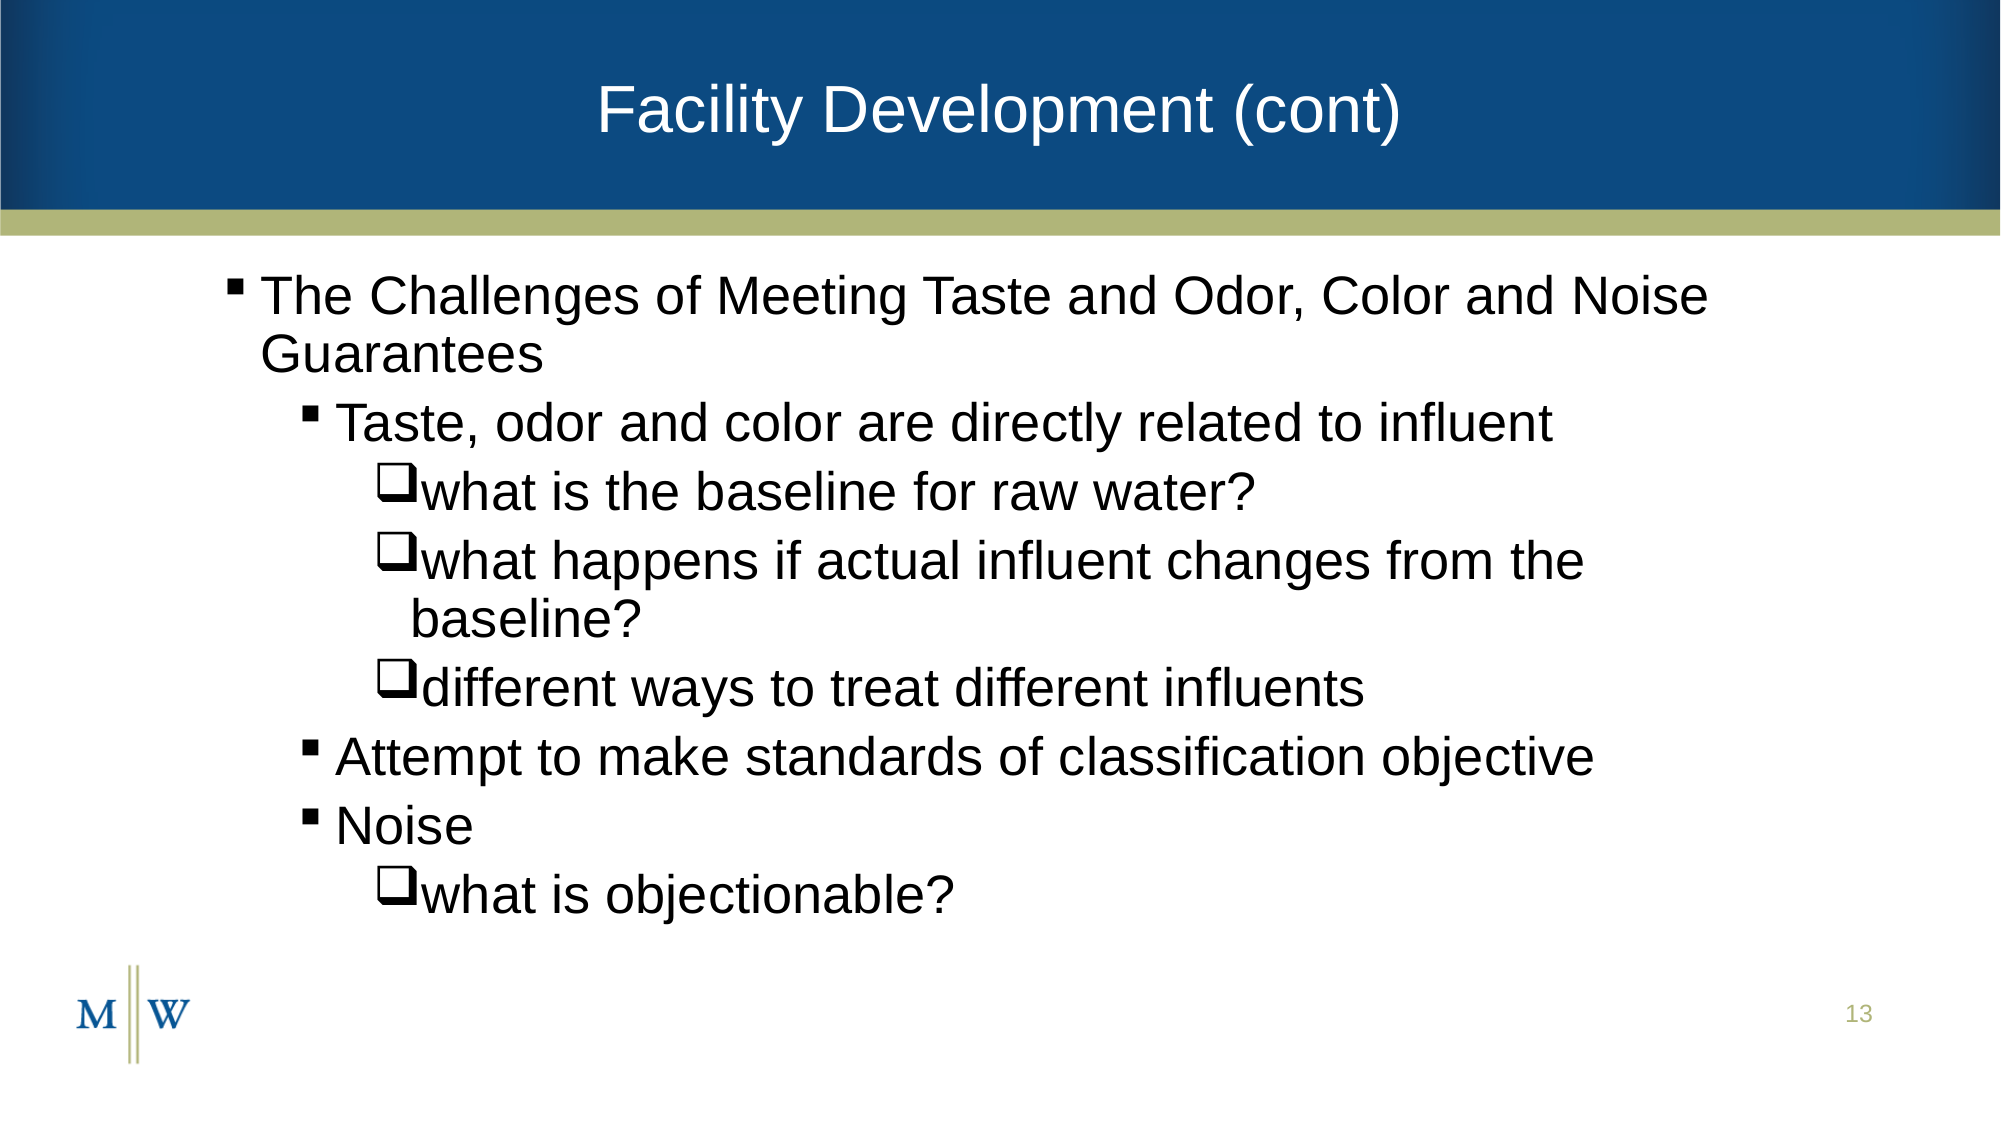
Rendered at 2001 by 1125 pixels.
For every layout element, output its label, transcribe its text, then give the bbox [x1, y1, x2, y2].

picture [0, 0, 2001, 1125]
list The Challenges of Meeting Taste and Odor, Color and Noise Guarantees Taste, odor and color are directly related to influent what is the baseline for raw water? what happens if actual influent changes from the baseline? different ways to treat different influents Attempt to make standards of classification objective Noise what is objectionable? [208, 260, 1792, 957]
slide_number 13 [1438, 982, 1889, 1043]
title Facility Development (cont) [111, 33, 1889, 188]
